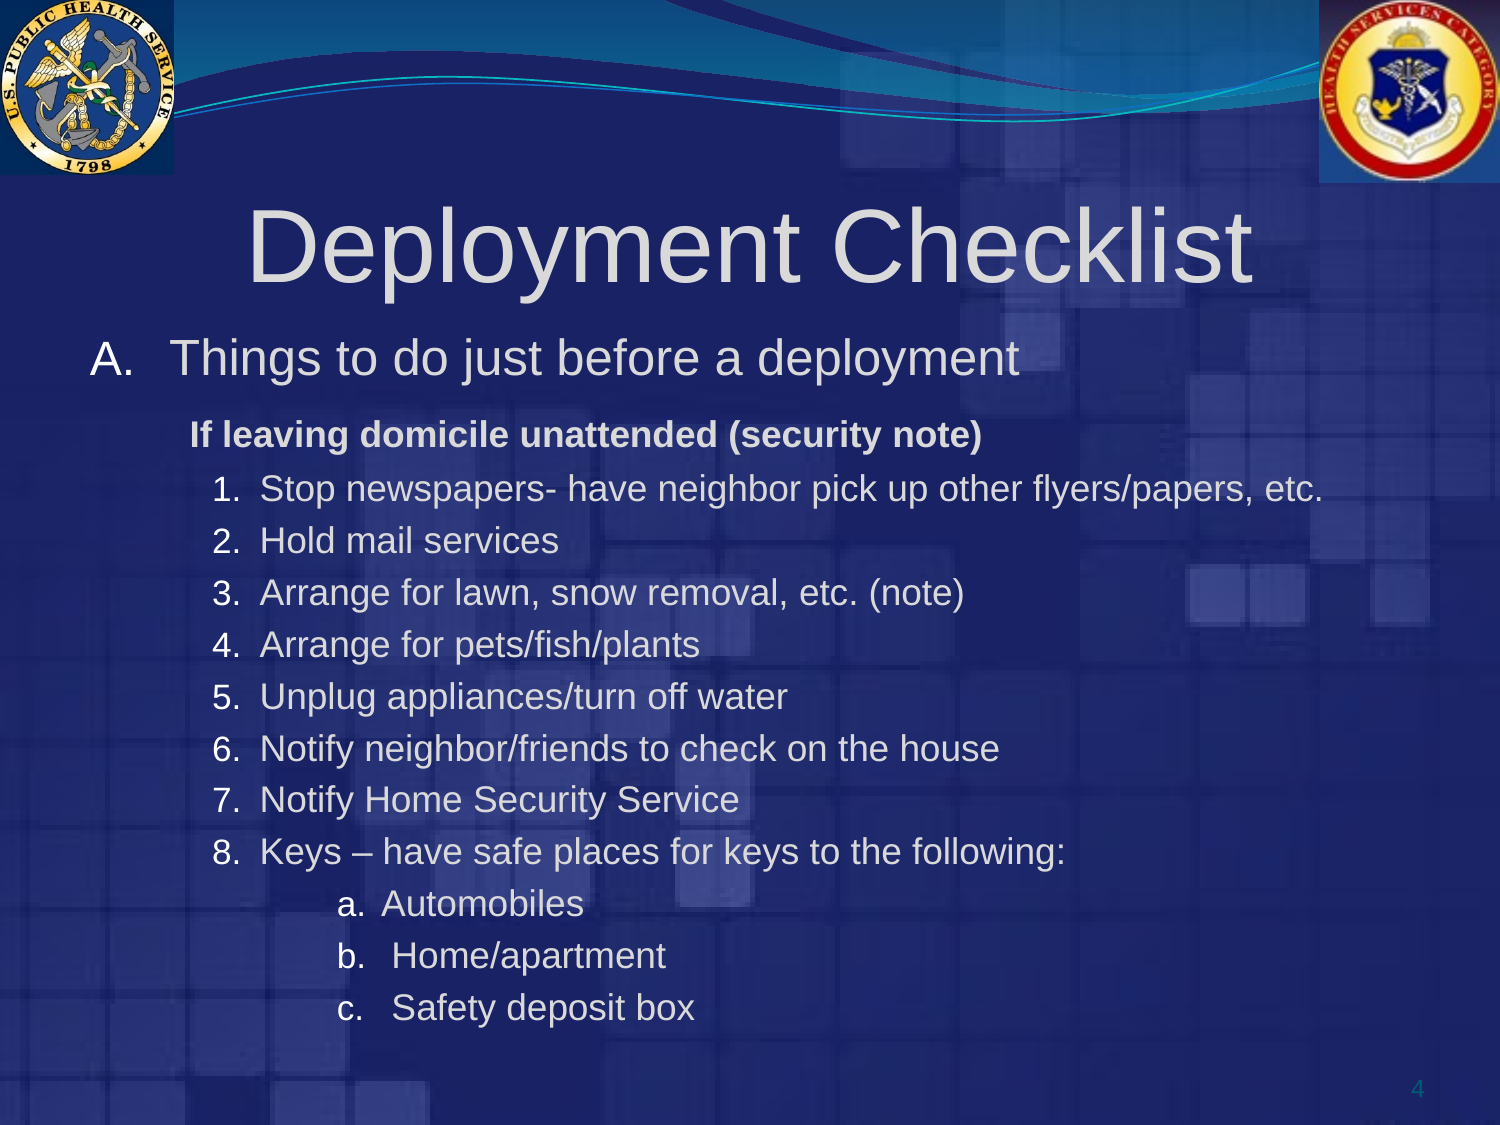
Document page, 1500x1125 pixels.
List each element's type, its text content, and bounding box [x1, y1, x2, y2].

picture [0, 0, 1500, 1125]
title Deployment Checklist [75, 115, 1425, 303]
list Things to do just before a deployment If leaving domicile unattended (security note) Stop newspapers- have neighbor pick up other flyers/papers, etc. Hold mail services Arrange for lawn, snow removal, etc. (note) Arrange for pets/fish/plants Unplug appliances/turn off water Notify neighbor/friends to check on the house Notify Home Security Service Keys – have safe places for keys to the following: Automobiles Home/apartment Safety deposit box [75, 317, 1463, 1038]
slide_number 4 [1299, 1042, 1425, 1103]
